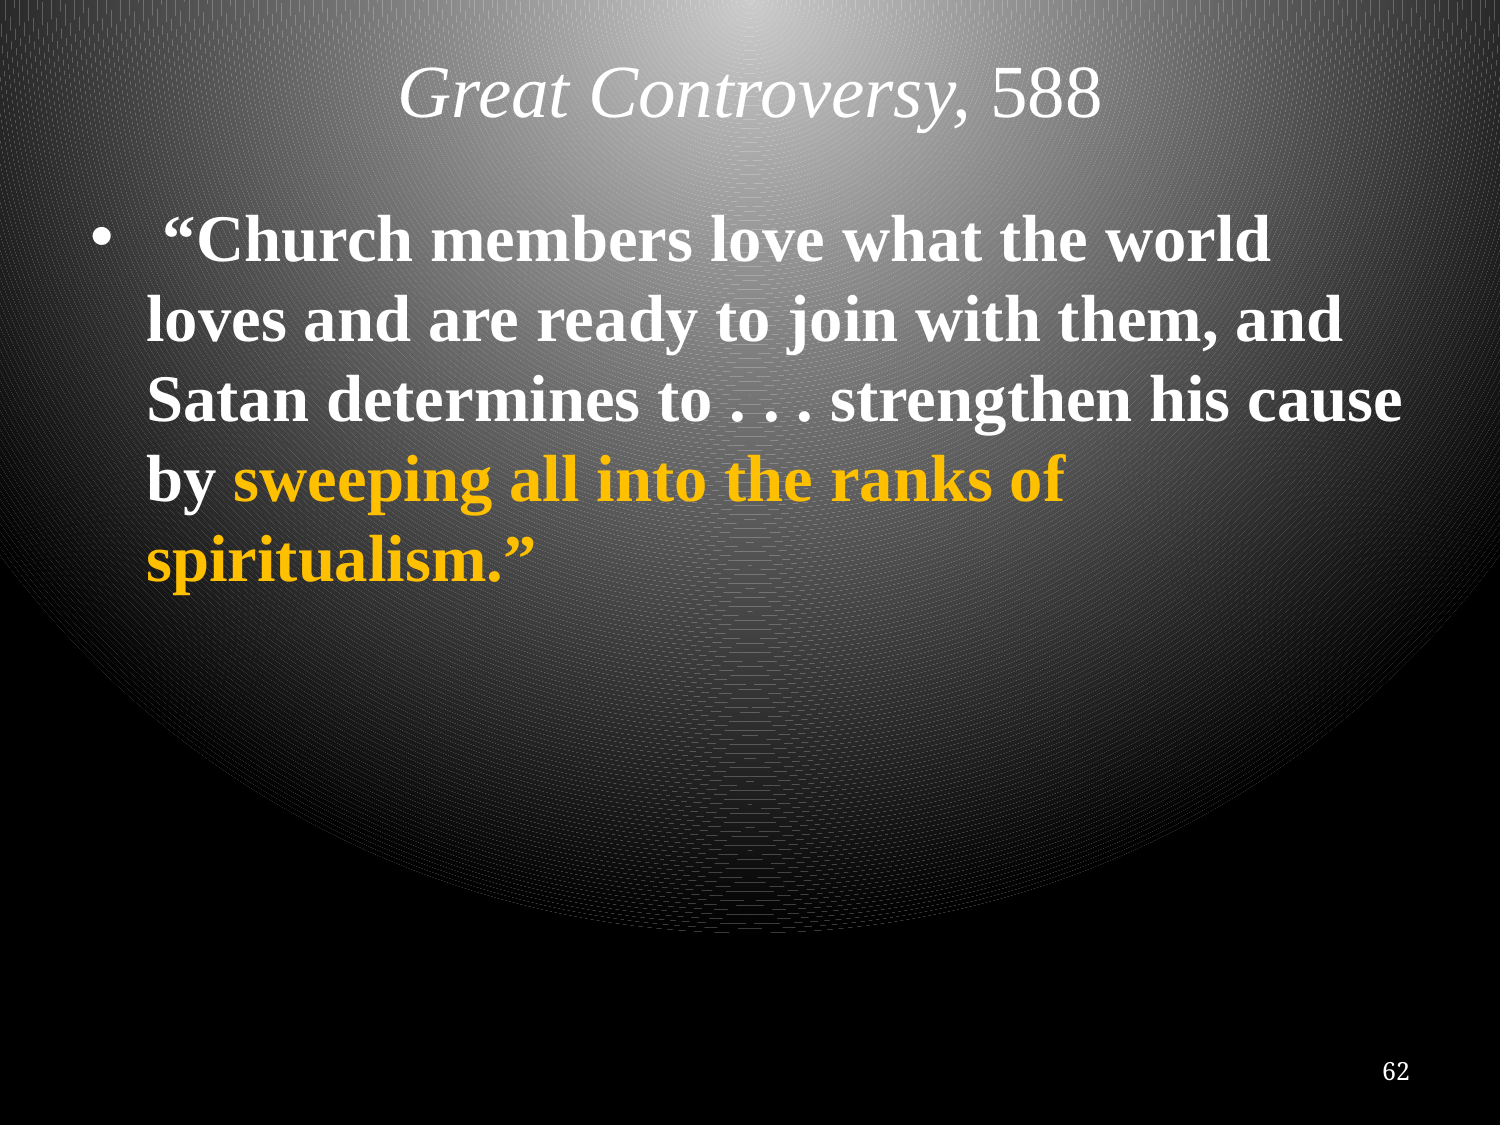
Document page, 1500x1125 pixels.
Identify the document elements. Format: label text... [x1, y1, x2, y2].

list “Church members love what the world loves and are ready to join with them, and Satan determines to . . . strengthen his cause by sweeping all into the ranks of spiritualism.” [74, 187, 1426, 1006]
title Great Controversy, 588 [74, 0, 1426, 176]
slide_number 62 [1074, 1042, 1425, 1103]
